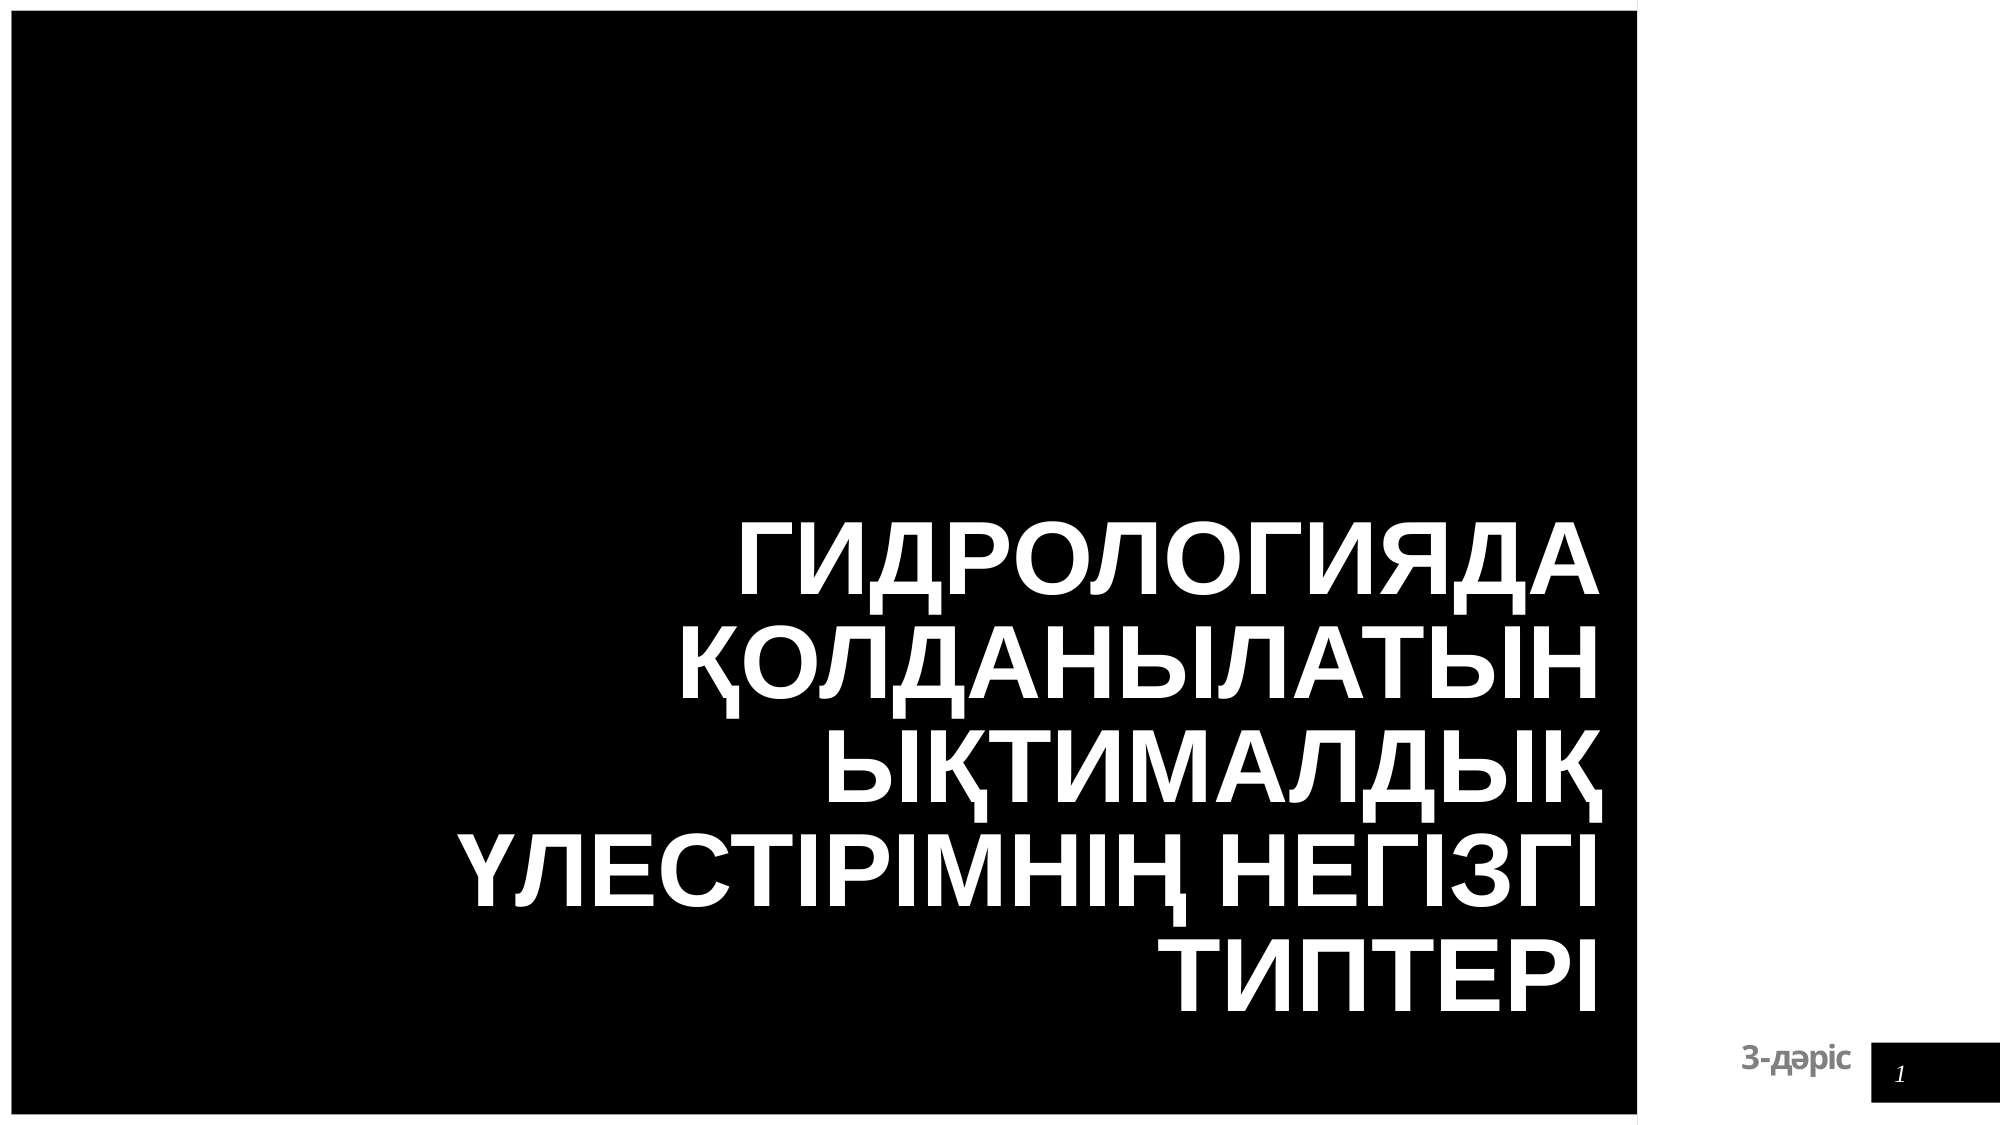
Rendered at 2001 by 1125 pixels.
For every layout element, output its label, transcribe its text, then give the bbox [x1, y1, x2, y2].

slide_number 1 [1877, 1050, 1924, 1096]
title Гидрологияда қолданылатын ықтималдық үлестірімнің негізгі типтері [390, 478, 1604, 1032]
